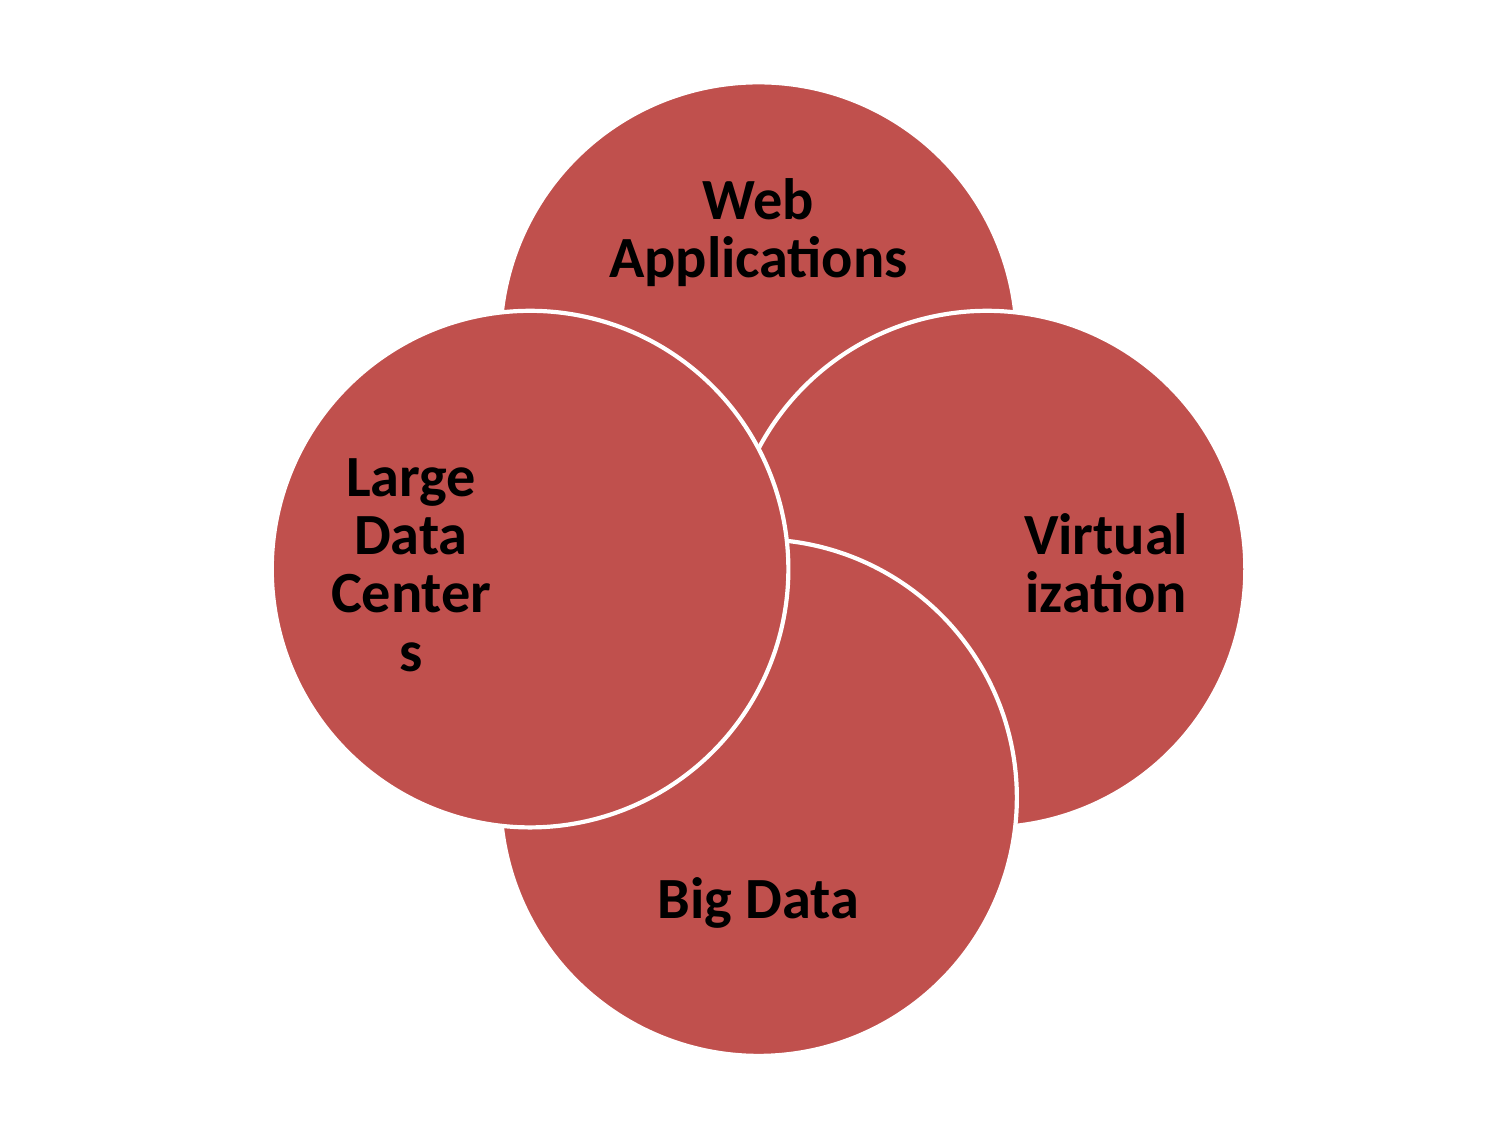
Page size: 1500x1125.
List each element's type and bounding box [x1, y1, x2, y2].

text_box [124, 62, 1393, 1057]
